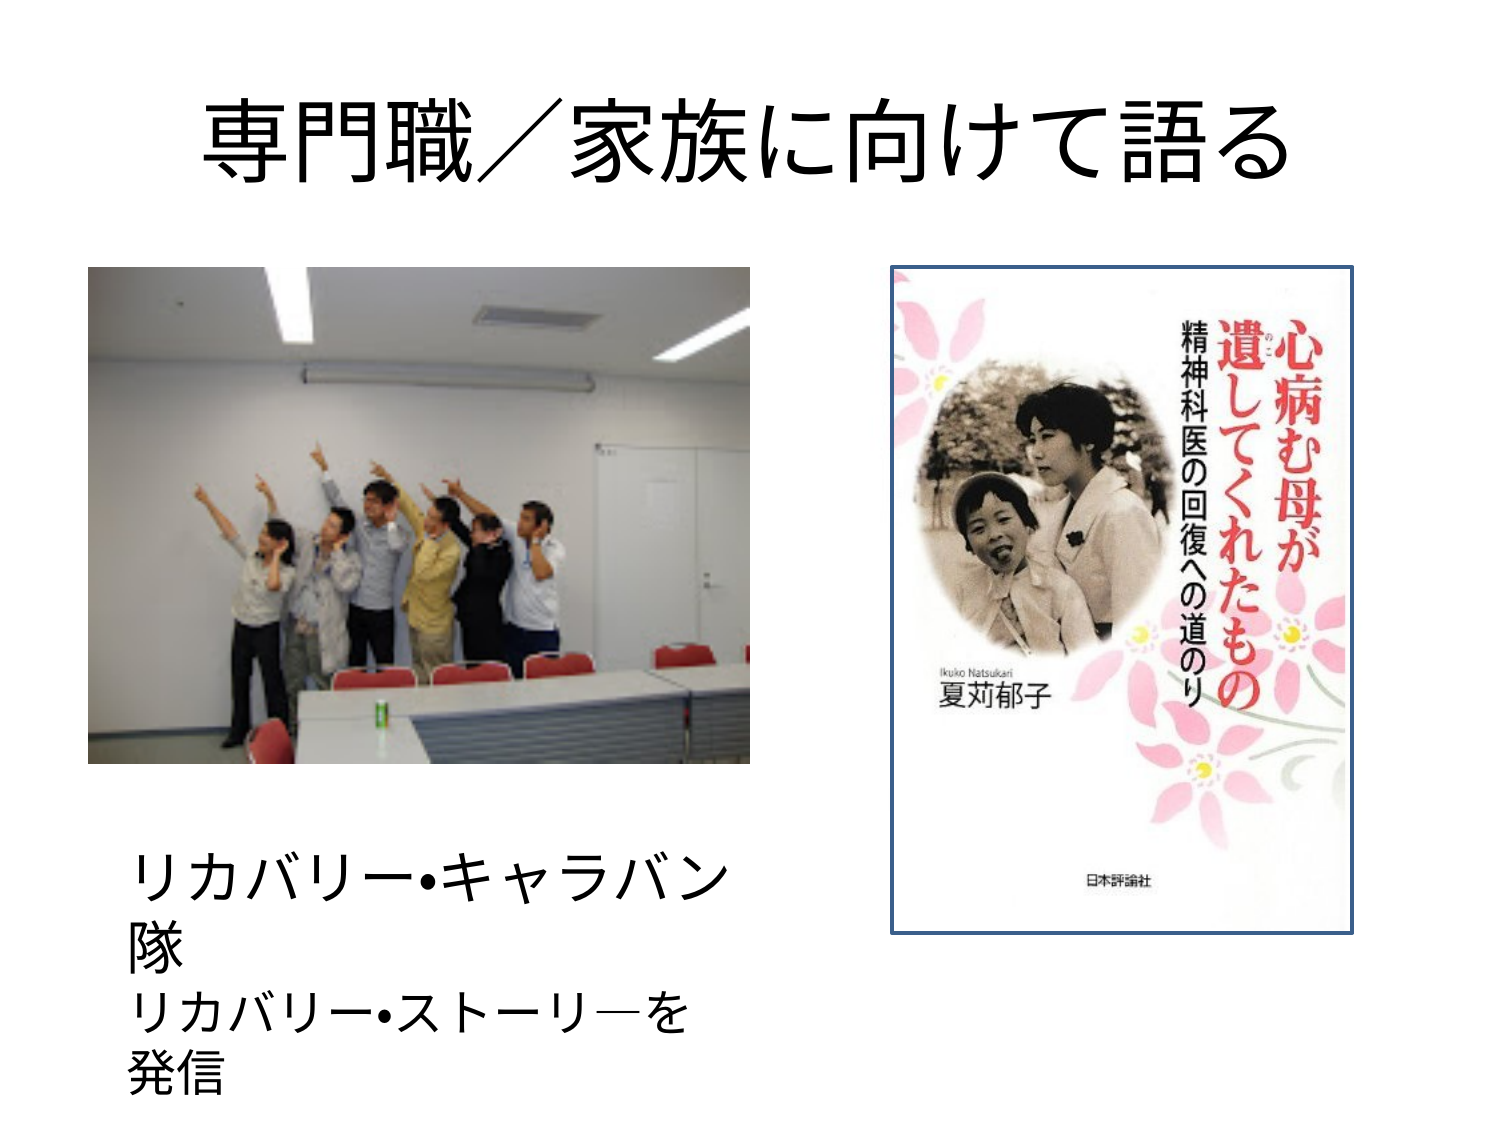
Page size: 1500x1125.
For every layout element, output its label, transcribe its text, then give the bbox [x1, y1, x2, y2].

text_box リカバリー・キャラバン隊 リカバリー・ストーリ―を発信 [112, 834, 750, 1109]
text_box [785, 266, 1452, 934]
title 専門職／家族に向けて語る [75, 45, 1425, 233]
picture [88, 266, 751, 764]
